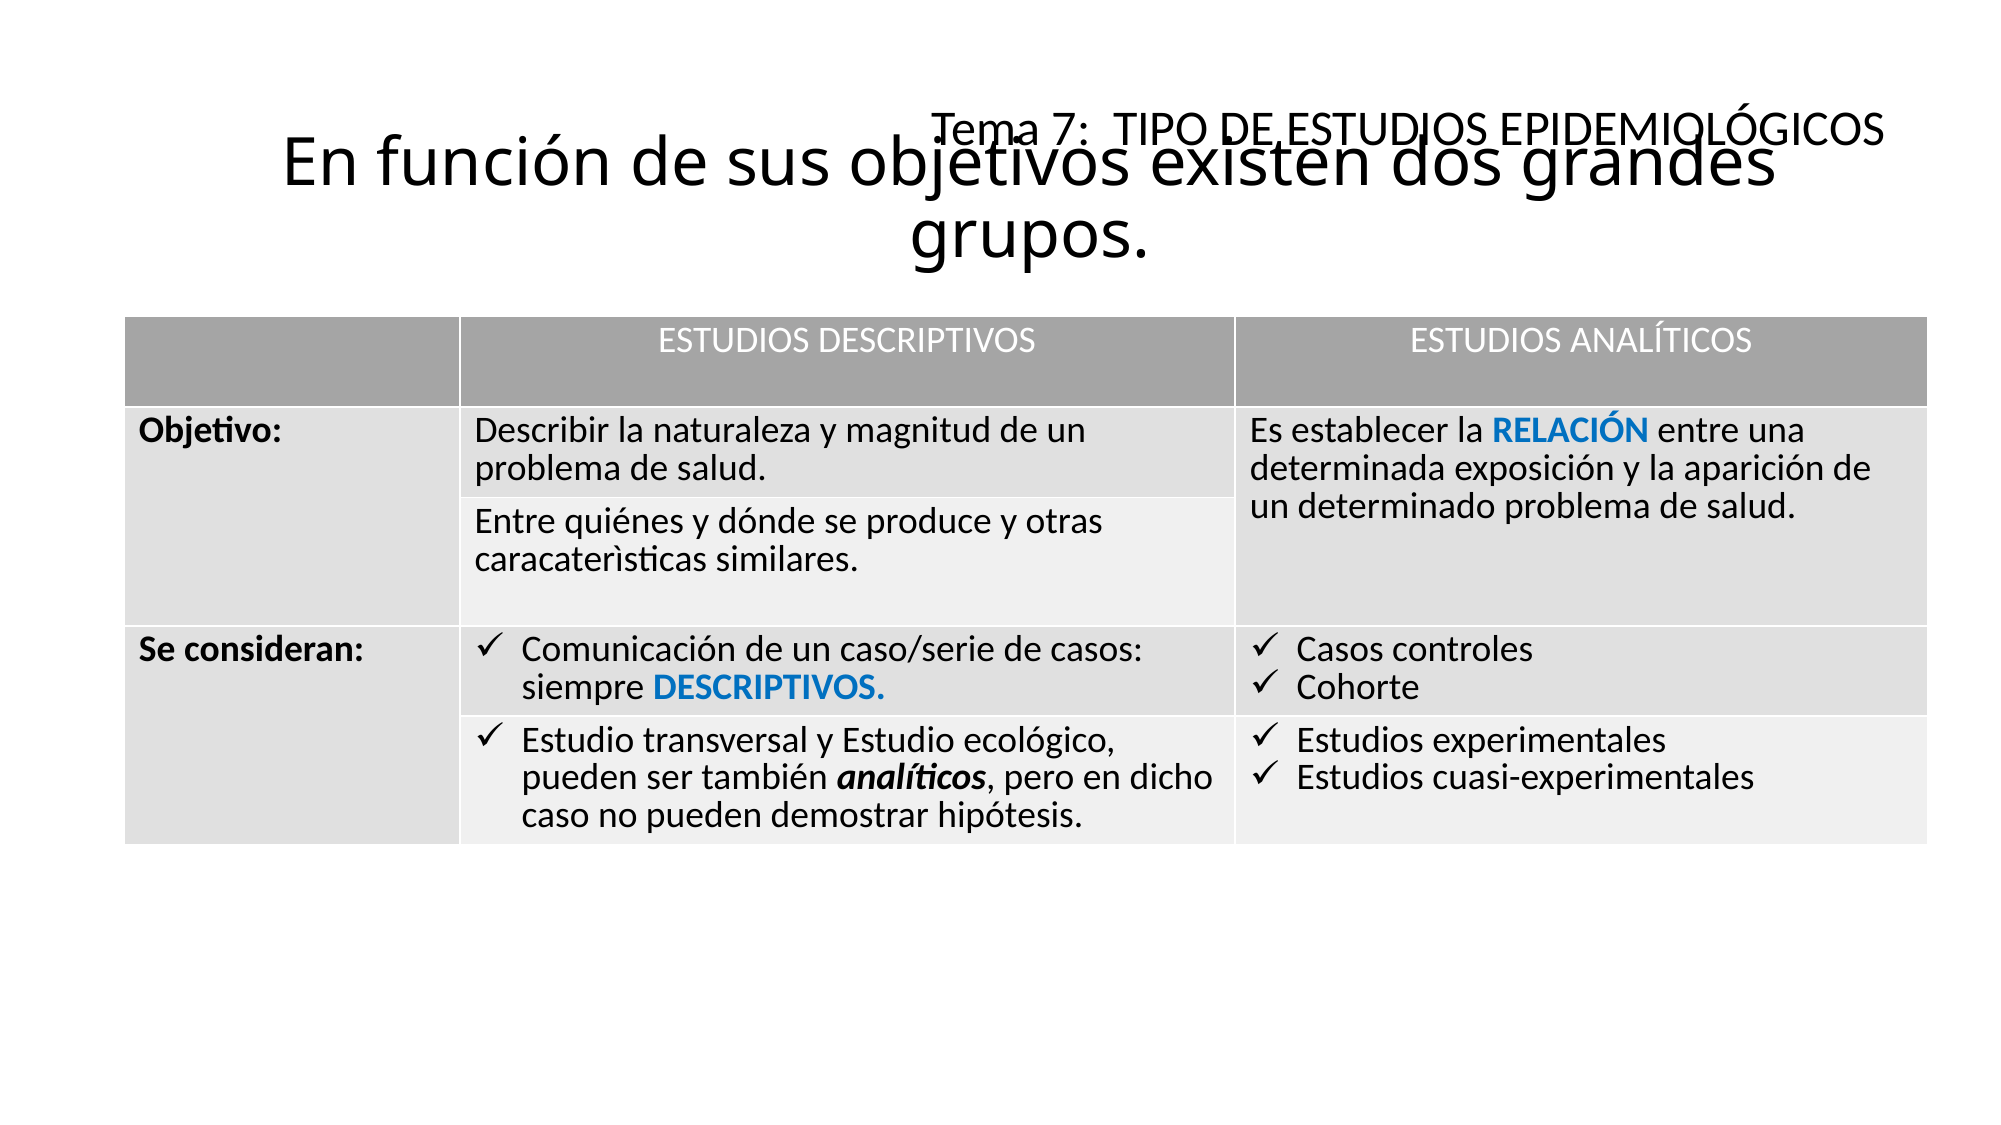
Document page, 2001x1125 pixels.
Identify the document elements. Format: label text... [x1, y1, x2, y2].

table_cell Se consideran: [125, 627, 459, 844]
table_header ESTUDIOS ANALÍTICOS [1236, 317, 1927, 406]
table_cell Estudios experimentales Estudios cuasi-experimentales [1236, 717, 1927, 844]
title En función de sus objetivos existen dos grandes grupos. [184, 88, 1877, 279]
text_box Tema 7: TIPO DE ESTUDIOS EPIDEMIOLÓGICOS [339, 88, 1900, 163]
table_cell Objetivo: [125, 408, 459, 625]
table_cell Describir la naturaleza y magnitud de un problema de salud. [461, 408, 1234, 497]
table_cell Entre quiénes y dónde se produce y otras caracaterìsticas similares. [461, 498, 1234, 625]
table_cell Es establecer la RELACIÓN entre una determinada exposición y la aparición de un determinado problema de salud. [1236, 408, 1927, 625]
table_header ESTUDIOS DESCRIPTIVOS [461, 317, 1234, 406]
table_header [125, 317, 459, 406]
table_cell Casos controles Cohorte [1236, 627, 1927, 715]
table_cell Comunicación de un caso/serie de casos: siempre DESCRIPTIVOS. [461, 627, 1234, 715]
table_cell Estudio transversal y Estudio ecológico, pueden ser también analíticos, pero en dicho caso no pueden demostrar hipótesis. [461, 717, 1234, 844]
